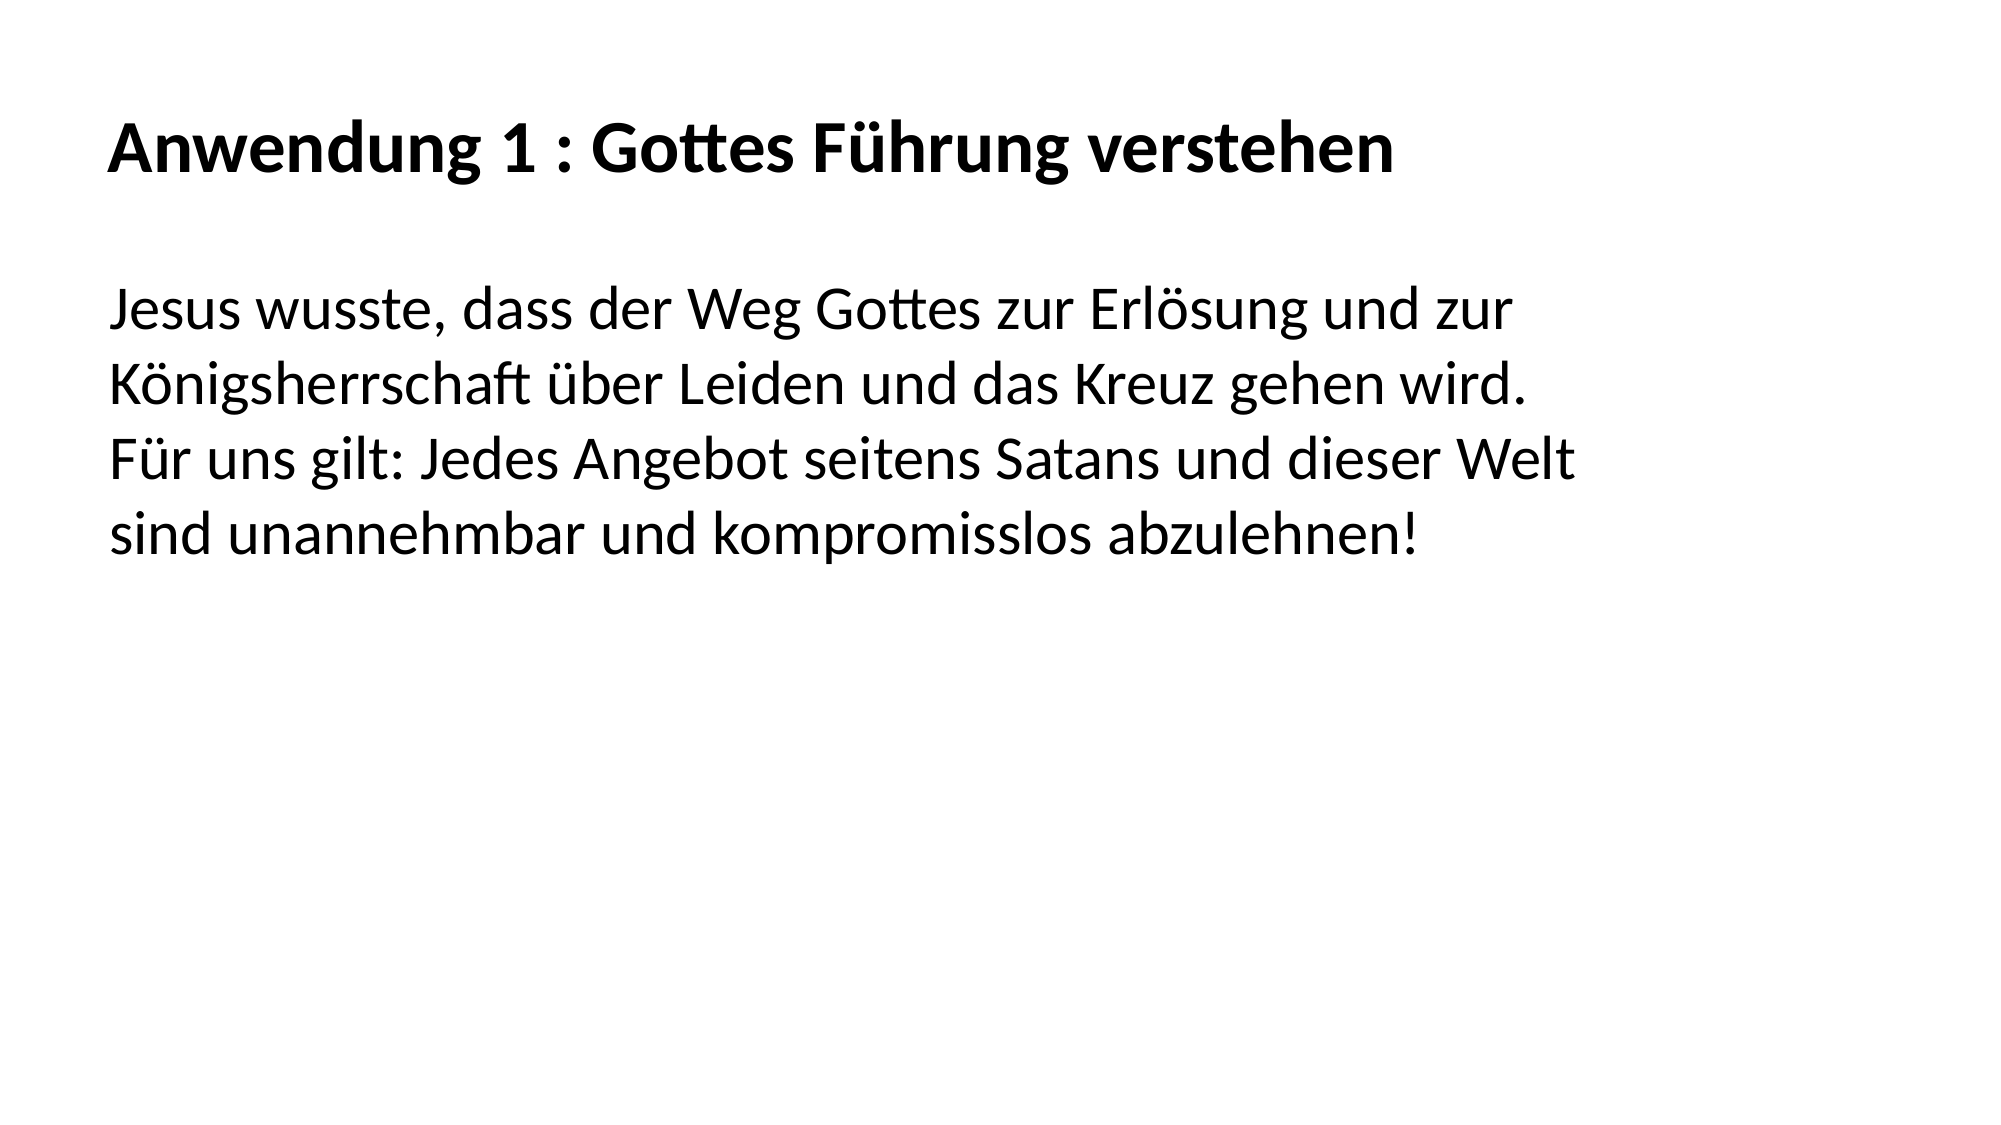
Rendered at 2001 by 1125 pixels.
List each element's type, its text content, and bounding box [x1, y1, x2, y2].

text_box Jesus wusste, dass der Weg Gottes zur Erlösung und zur Königsherrschaft über Leiden und das Kreuz gehen wird. Für uns gilt: Jedes Angebot seitens Satans und dieser Welt sind unannehmbar und kompromisslos abzulehnen! [94, 259, 1608, 575]
text_box Anwendung 1 : Gottes Führung verstehen [92, 89, 1412, 195]
